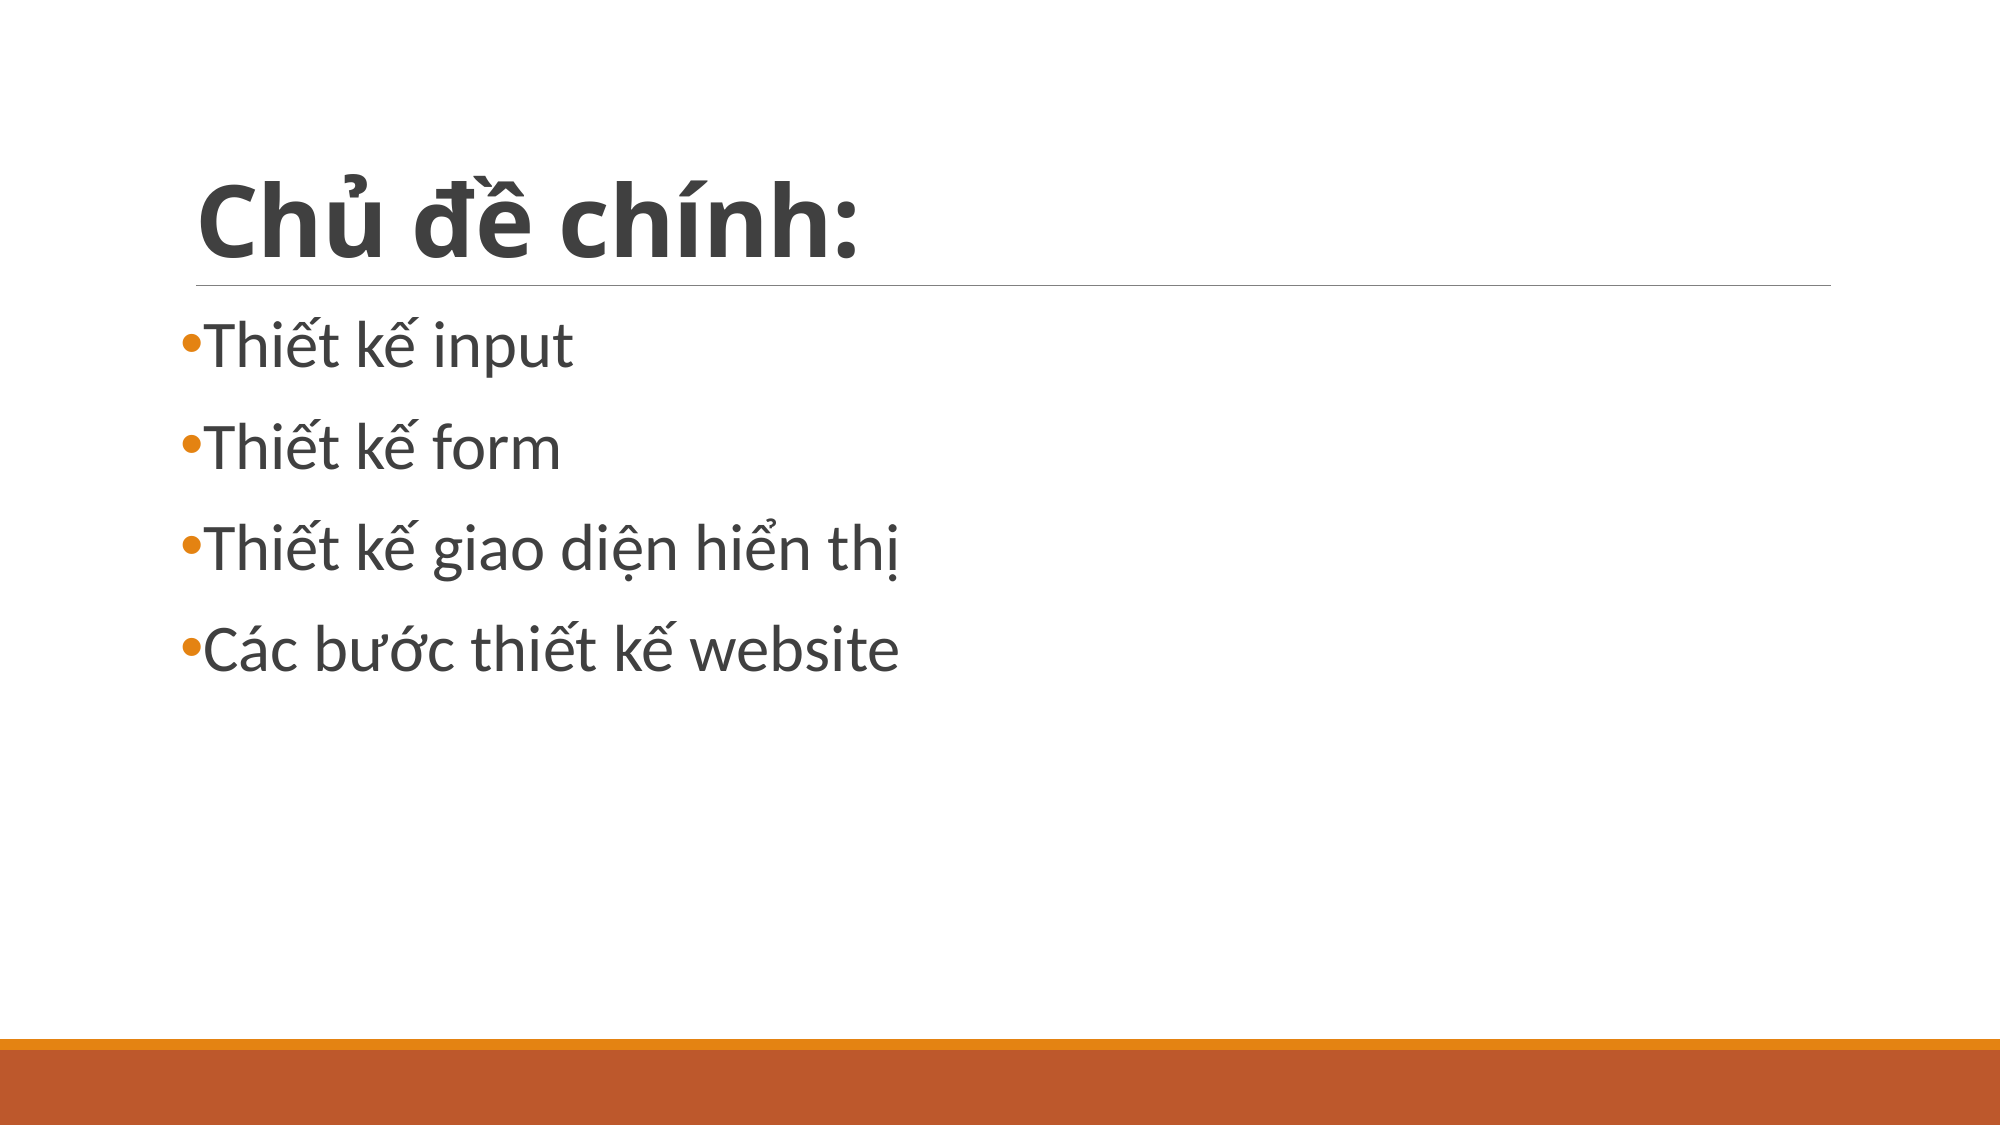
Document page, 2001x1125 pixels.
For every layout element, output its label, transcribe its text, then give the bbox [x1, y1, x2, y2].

title Chủ đề chính: [180, 47, 1830, 285]
list Thiết kế input Thiết kế form Thiết kế giao diện hiển thị Các bước thiết kế website [180, 302, 1830, 963]
